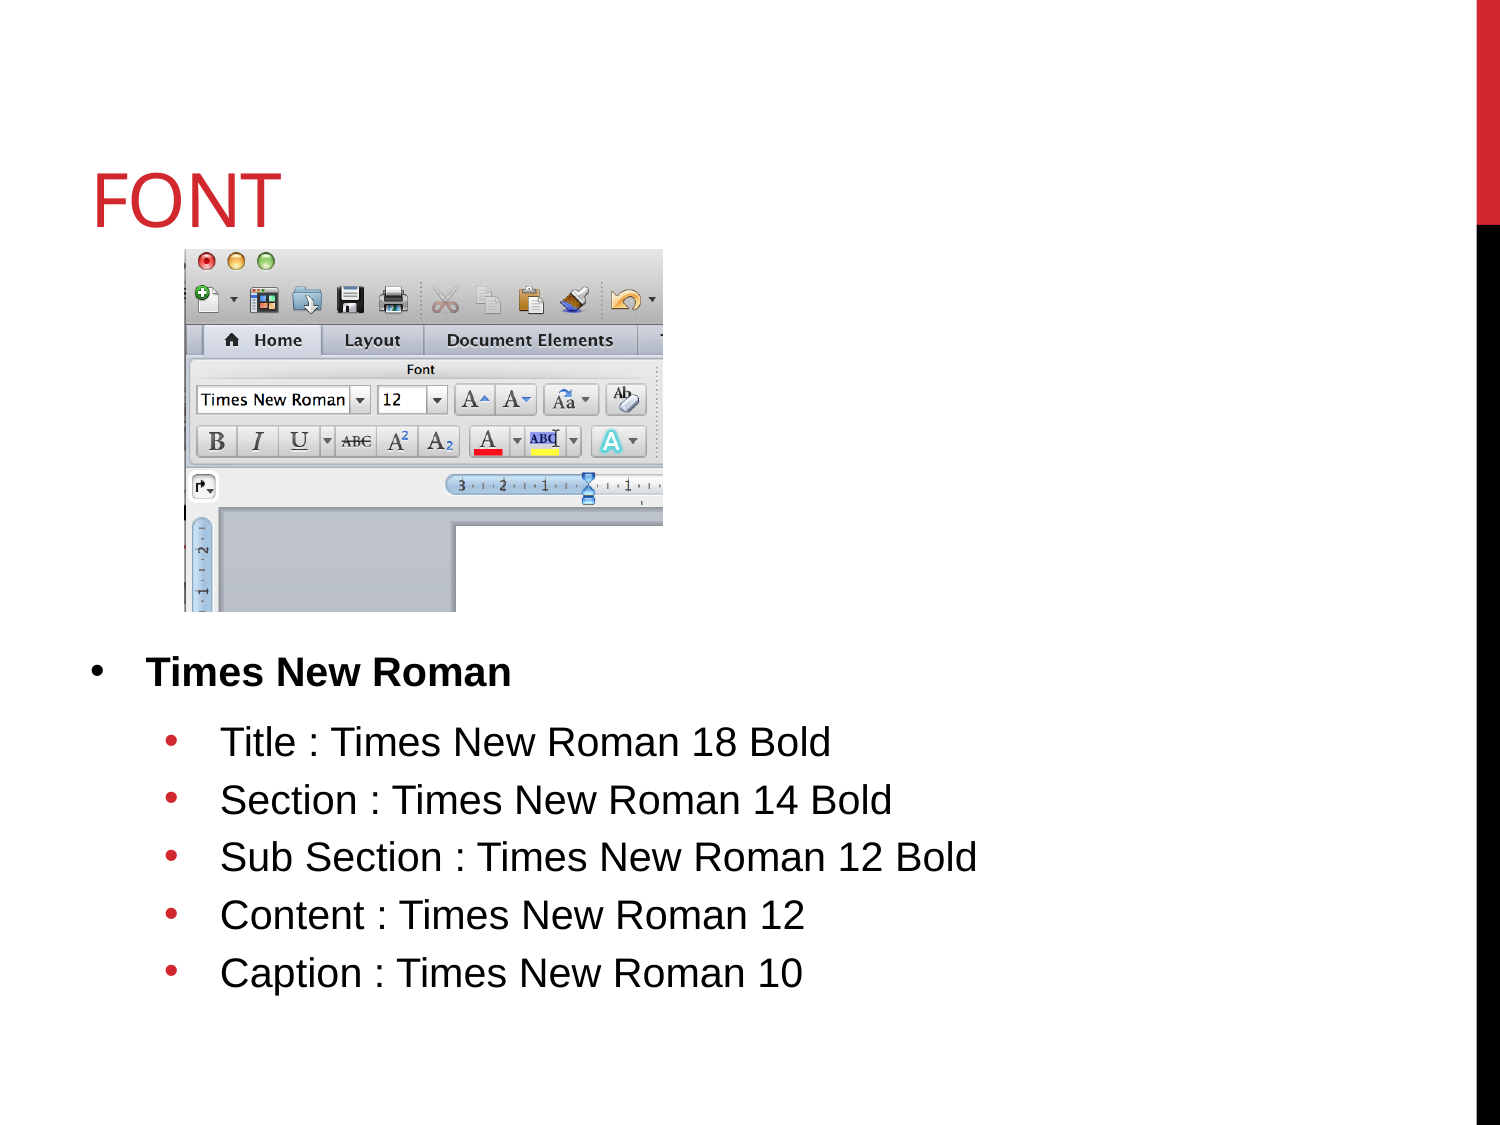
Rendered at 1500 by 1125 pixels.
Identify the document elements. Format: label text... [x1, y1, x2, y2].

picture [183, 249, 664, 612]
title Font [75, 25, 1025, 250]
list Times New Roman Title : Times New Roman 18 Bold Section : Times New Roman 14 Bold Sub Section : Times New Roman 12 Bold Content : Times New Roman 12 Caption : Times New Roman 10 [75, 287, 1325, 1005]
